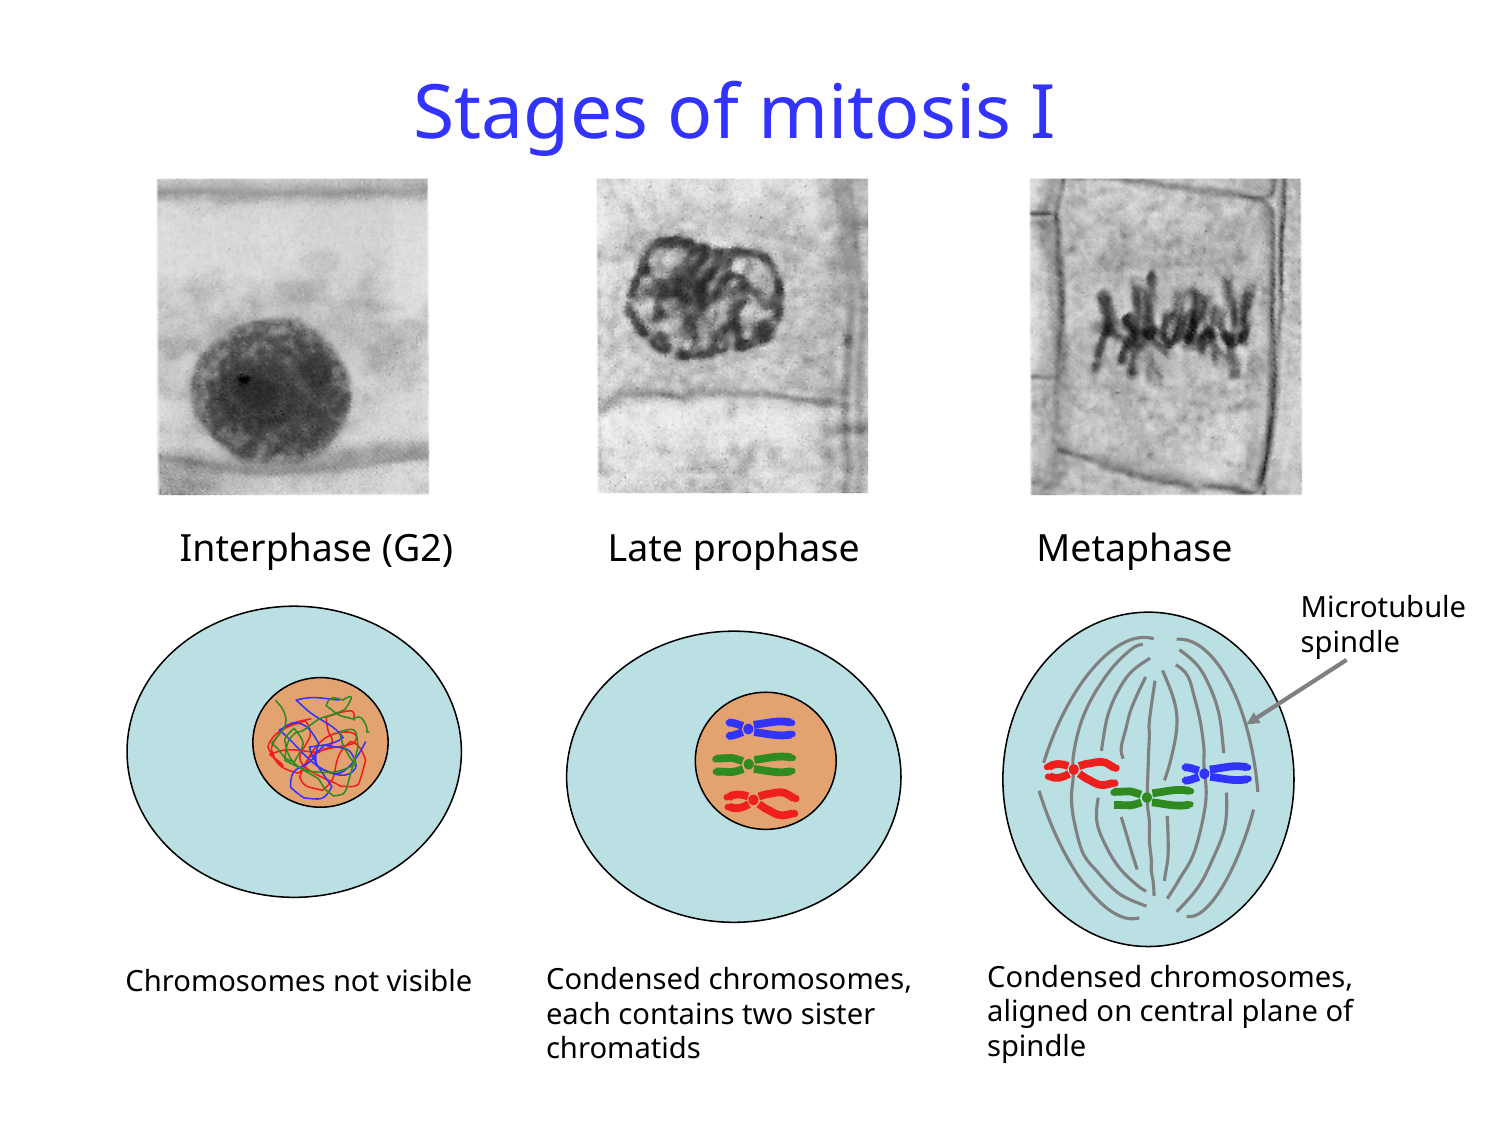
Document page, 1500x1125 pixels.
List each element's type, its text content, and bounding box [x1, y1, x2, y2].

title Stages of mitosis I [97, 14, 1373, 203]
text_box Chromosomes not visible [110, 954, 488, 1005]
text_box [126, 605, 462, 898]
picture [155, 176, 433, 500]
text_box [530, 176, 949, 1073]
text_box Interphase (G2) [164, 516, 469, 577]
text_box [972, 176, 1500, 1071]
